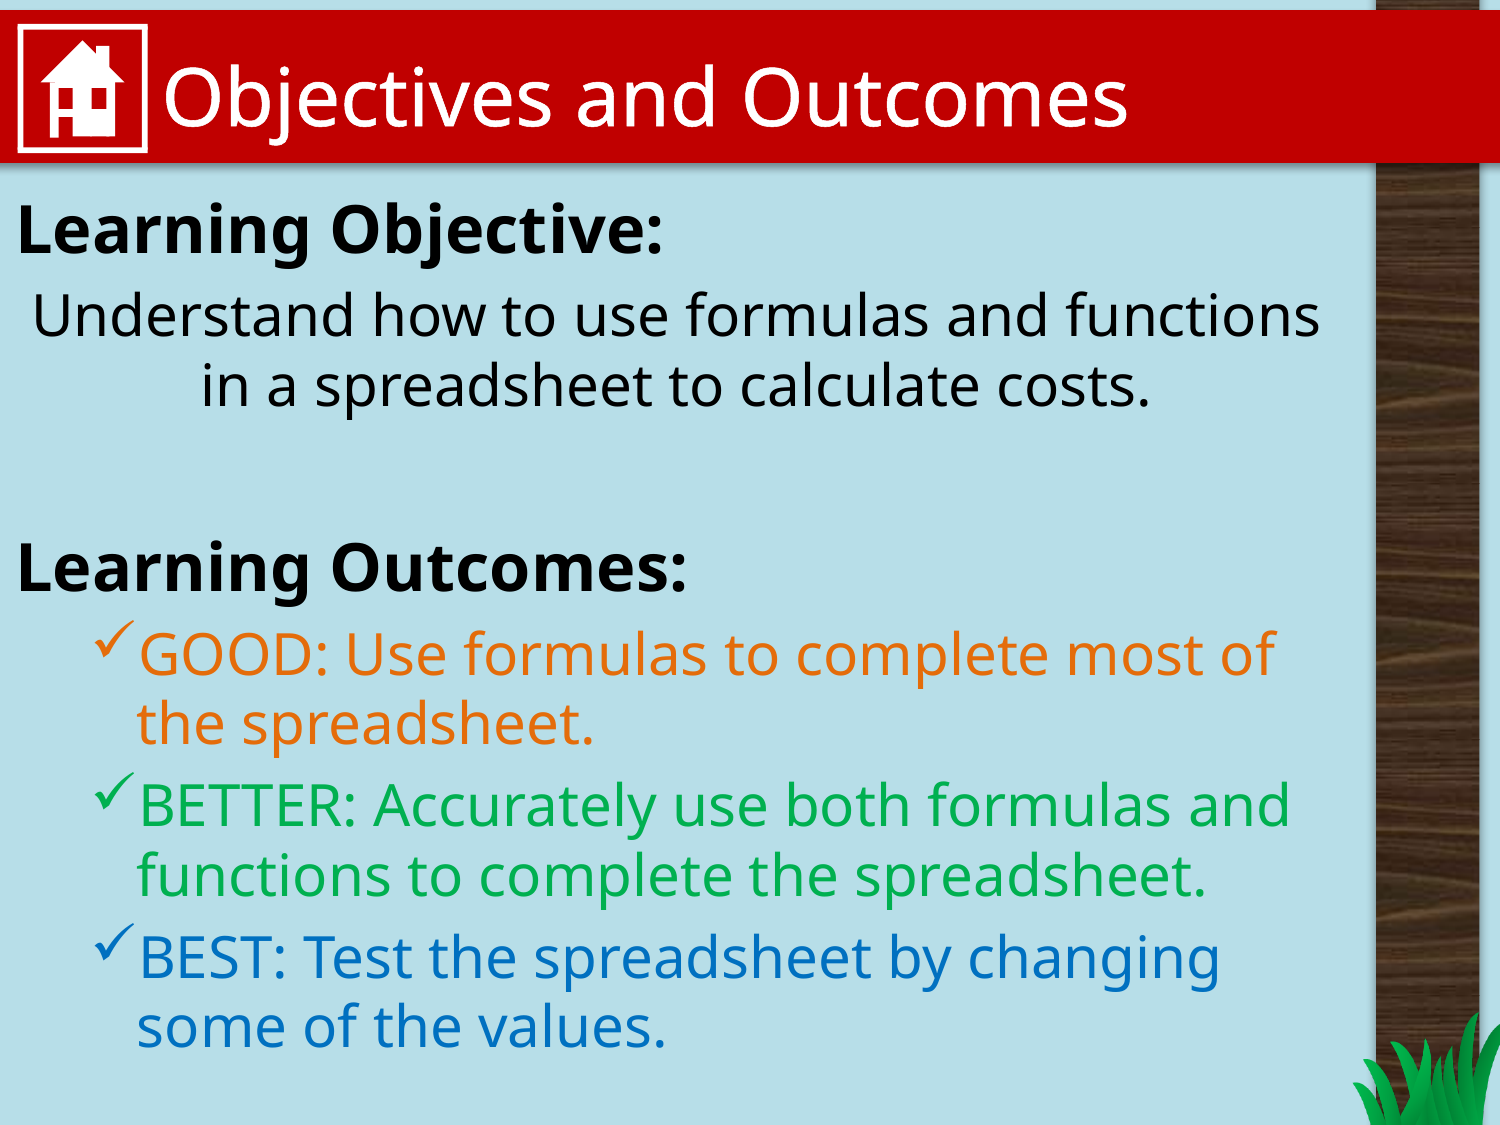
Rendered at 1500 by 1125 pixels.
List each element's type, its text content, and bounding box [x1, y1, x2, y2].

picture [1376, 0, 1480, 10]
list Learning Objective: Understand how to use formulas and functions in a spreadsheet to calculate costs. Learning Outcomes: GOOD: Use formulas to complete most of the spreadsheet. BETTER: Accurately use both formulas and functions to complete the spreadsheet. BEST: Test the spreadsheet by changing some of the values. [0, 179, 1353, 1106]
picture [1352, 163, 1500, 1125]
title Objectives and Outcomes [146, 0, 1270, 188]
